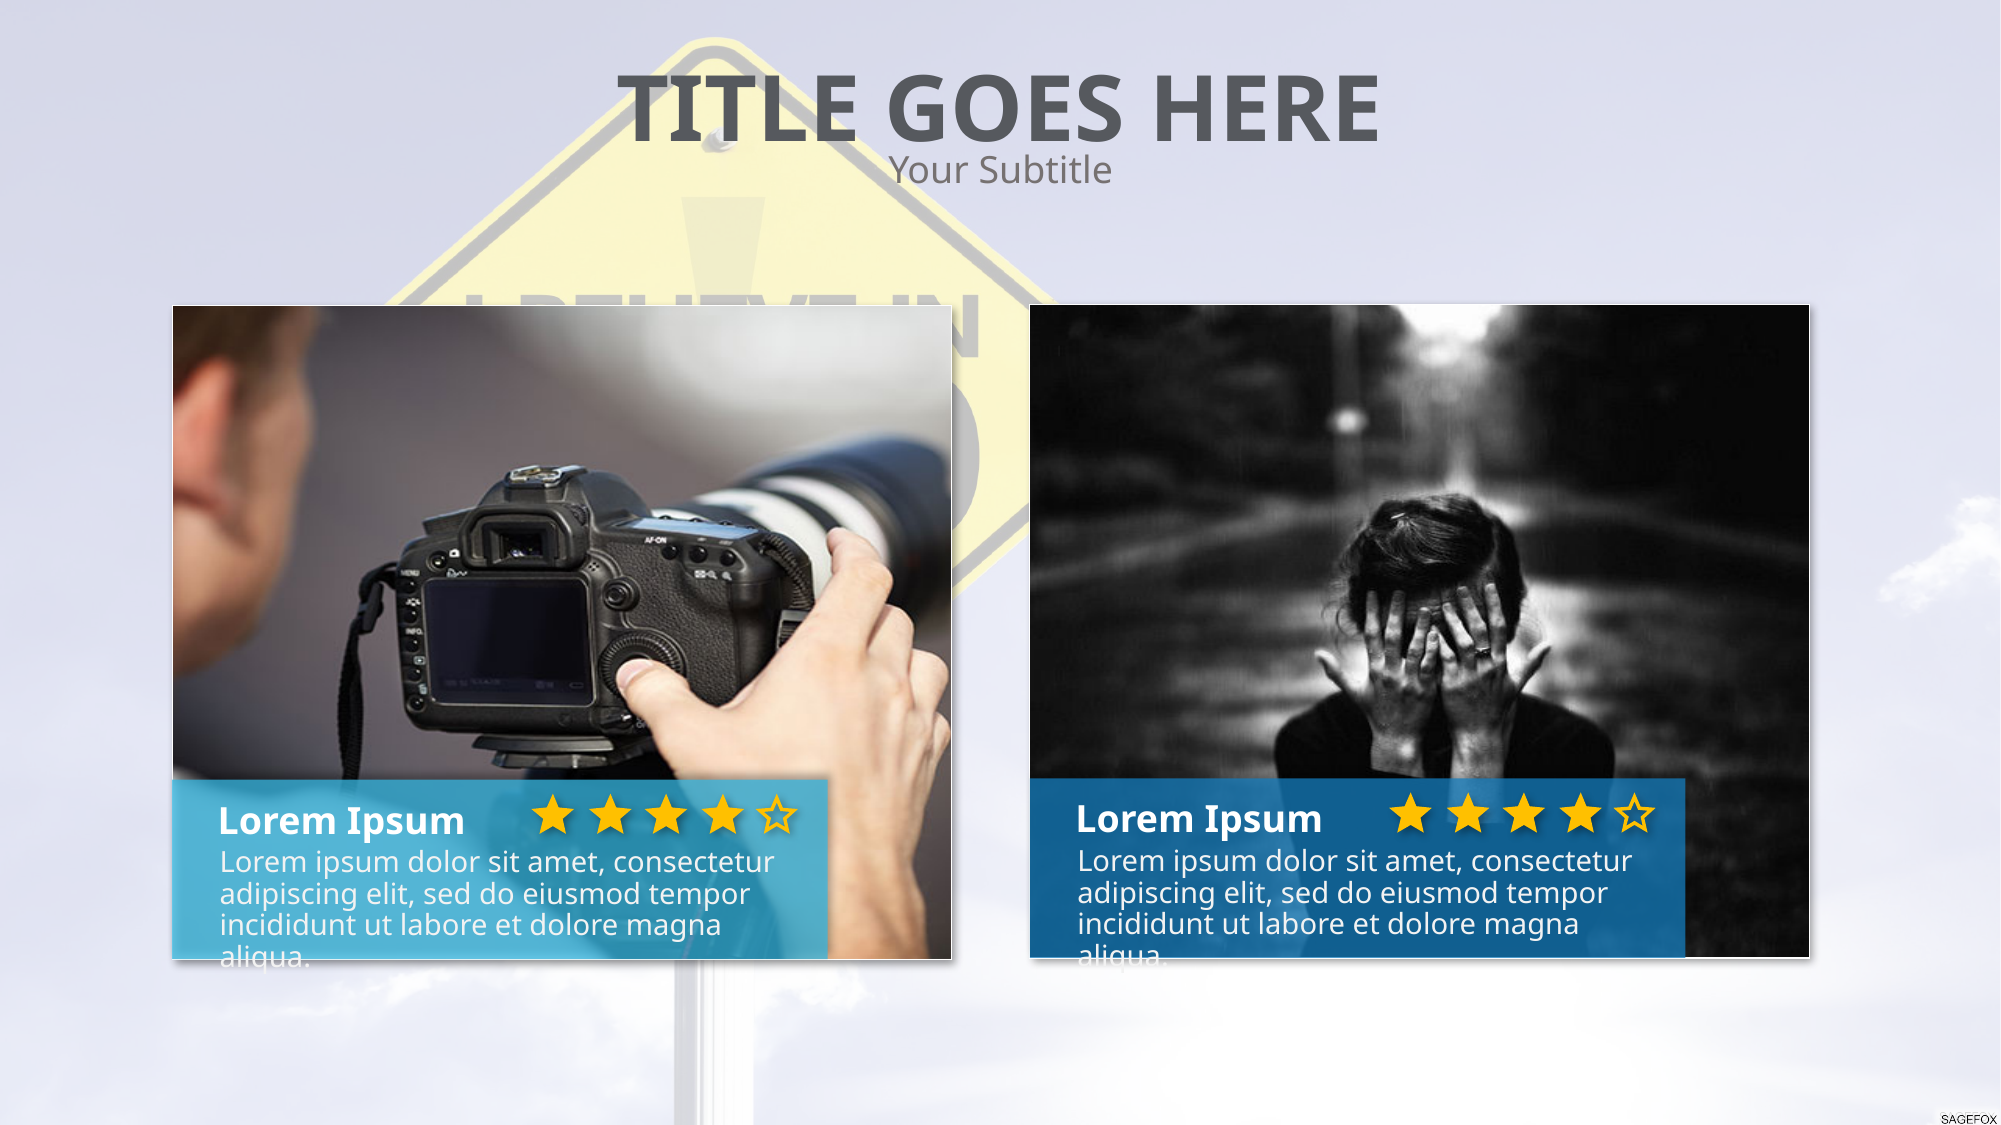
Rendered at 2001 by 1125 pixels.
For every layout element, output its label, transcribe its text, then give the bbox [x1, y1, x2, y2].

text_box [644, 793, 688, 834]
text_box Lorem Ipsum [202, 789, 503, 849]
text_box Lorem Ipsum [1060, 788, 1361, 848]
text_box [1613, 792, 1656, 833]
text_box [548, 42, 1452, 199]
text_box [531, 793, 575, 834]
text_box [1389, 792, 1432, 833]
text_box [588, 793, 632, 834]
picture [1938, 1114, 1999, 1125]
text_box Lorem ipsum dolor sit amet, consectetur adipiscing elit, sed do eiusmod tempor incididunt ut labore et dolore magna aliqua. [1077, 846, 1640, 952]
text_box [1502, 792, 1546, 833]
text_box [701, 793, 745, 834]
text_box [171, 779, 829, 960]
text_box [1446, 792, 1490, 833]
text_box [1029, 303, 1811, 959]
text_box [1029, 777, 1687, 959]
text_box [1559, 792, 1602, 833]
text_box Lorem ipsum dolor sit amet, consectetur adipiscing elit, sed do eiusmod tempor incididunt ut labore et dolore magna aliqua. [219, 847, 782, 953]
text_box [755, 793, 799, 834]
text_box [171, 305, 953, 960]
